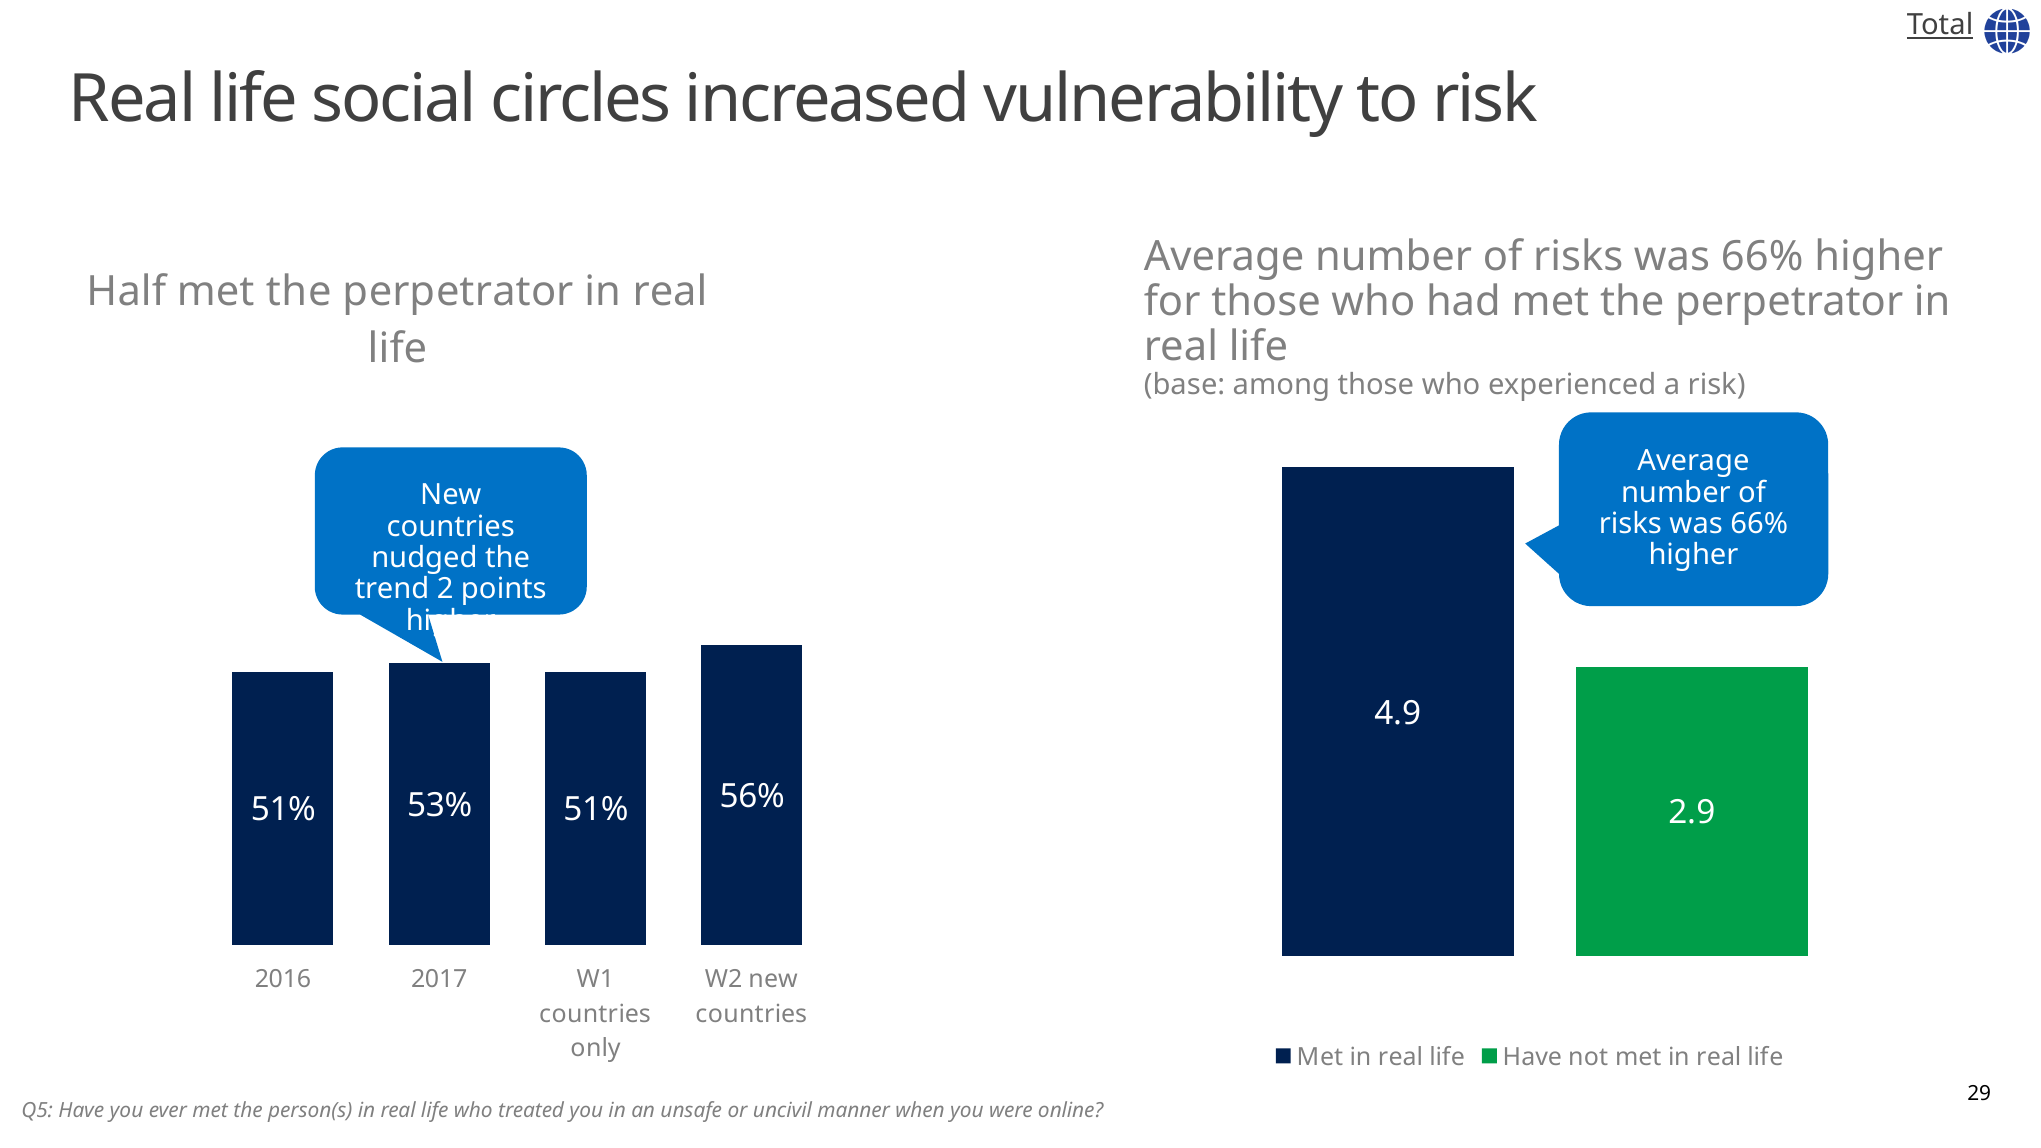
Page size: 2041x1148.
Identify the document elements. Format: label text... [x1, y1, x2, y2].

text_box Average number of risks was 66% higher for those who had met the perpetrator in real life (base: among those who experienced a risk) [1113, 210, 2019, 471]
text_box Q5: Have you ever met the person(s) in real life who treated you in an unsafe or uncivil manner when you were online? [0, 1088, 1134, 1134]
chart [1113, 246, 1947, 1080]
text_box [1878, 0, 2030, 75]
slide_number 29 [1530, 1063, 2007, 1125]
title Real life social circles increased vulnerability to risk [45, 48, 1996, 199]
chart [77, 246, 911, 1080]
